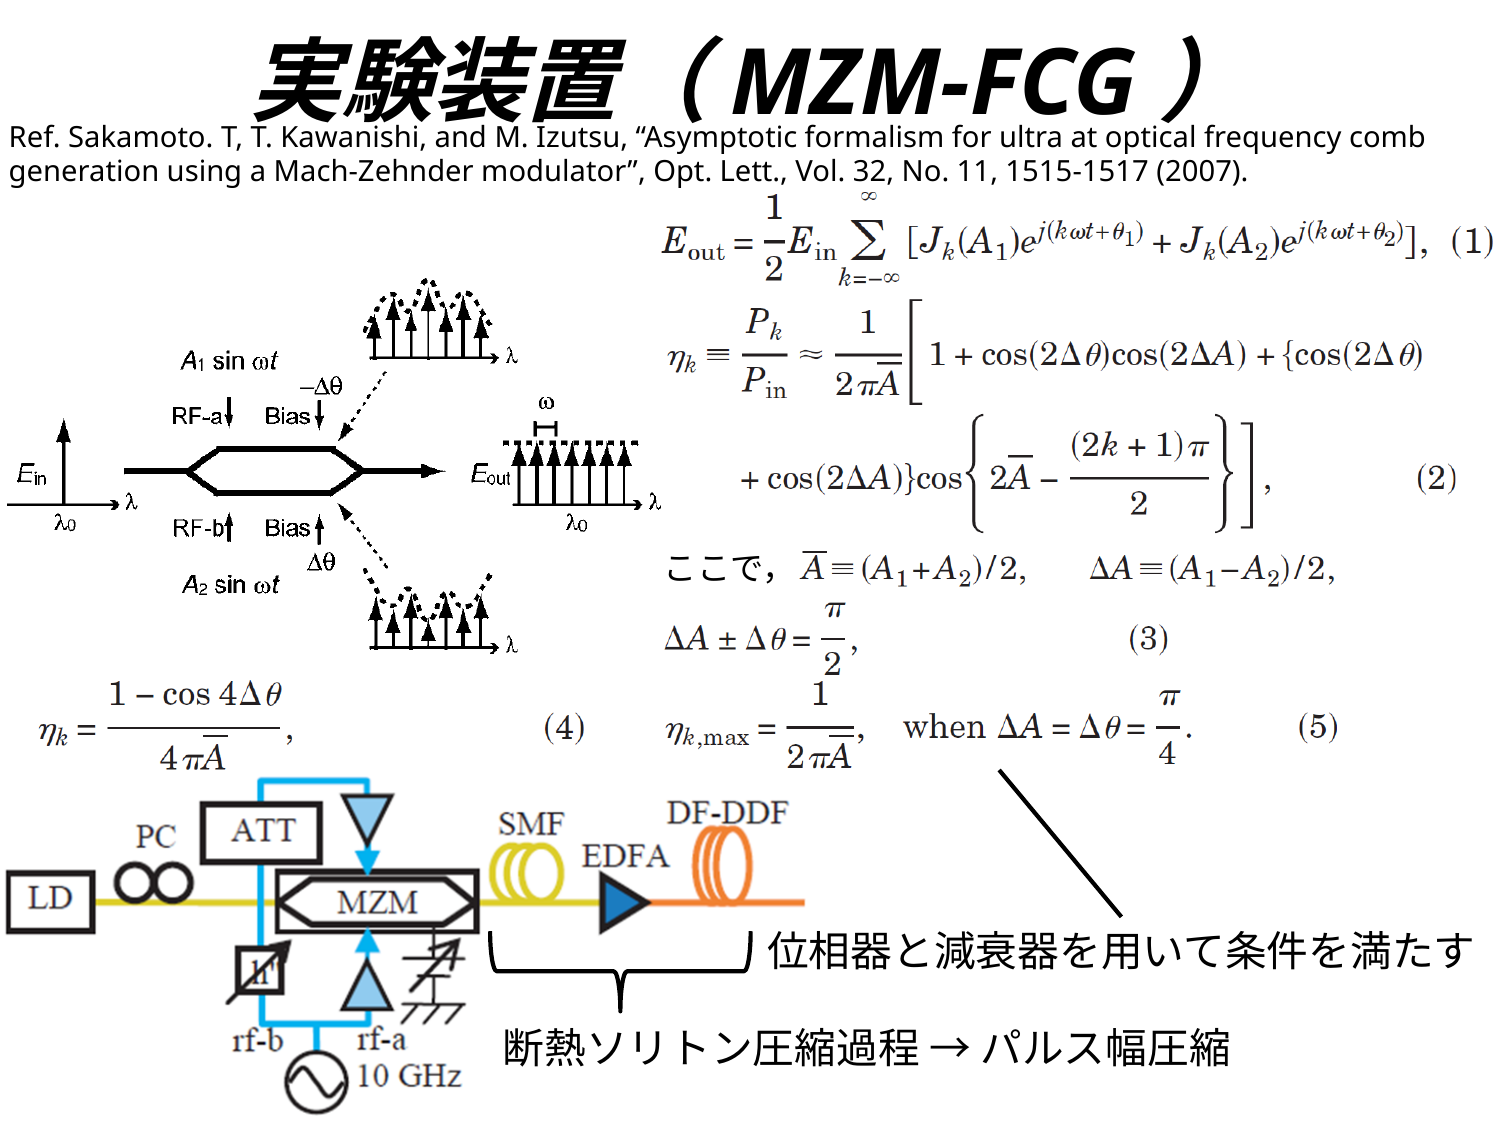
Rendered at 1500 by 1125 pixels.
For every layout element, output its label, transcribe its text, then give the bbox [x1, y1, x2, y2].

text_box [661, 539, 1339, 596]
title 実験装置（MZM-FCG） [75, 0, 1425, 110]
text_box Ref. Sakamoto. T, T. Kawanishi, and M. Izutsu, “Asymptotic formalism for ultra at optical frequency comb generation using a Mach-Zehnder modulator”, Opt. Lett., Vol. 32, No. 11, 1515-1517 (2007). [0, 110, 1500, 196]
text_box 断熱ソリトン圧縮過程 → パルス幅圧縮 [815, 1013, 1246, 1079]
text_box 位相器と減衰器を用いて条件を満たす [815, 916, 1491, 982]
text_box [998, 769, 1122, 918]
picture [2, 678, 1338, 1121]
picture [1, 184, 1495, 679]
